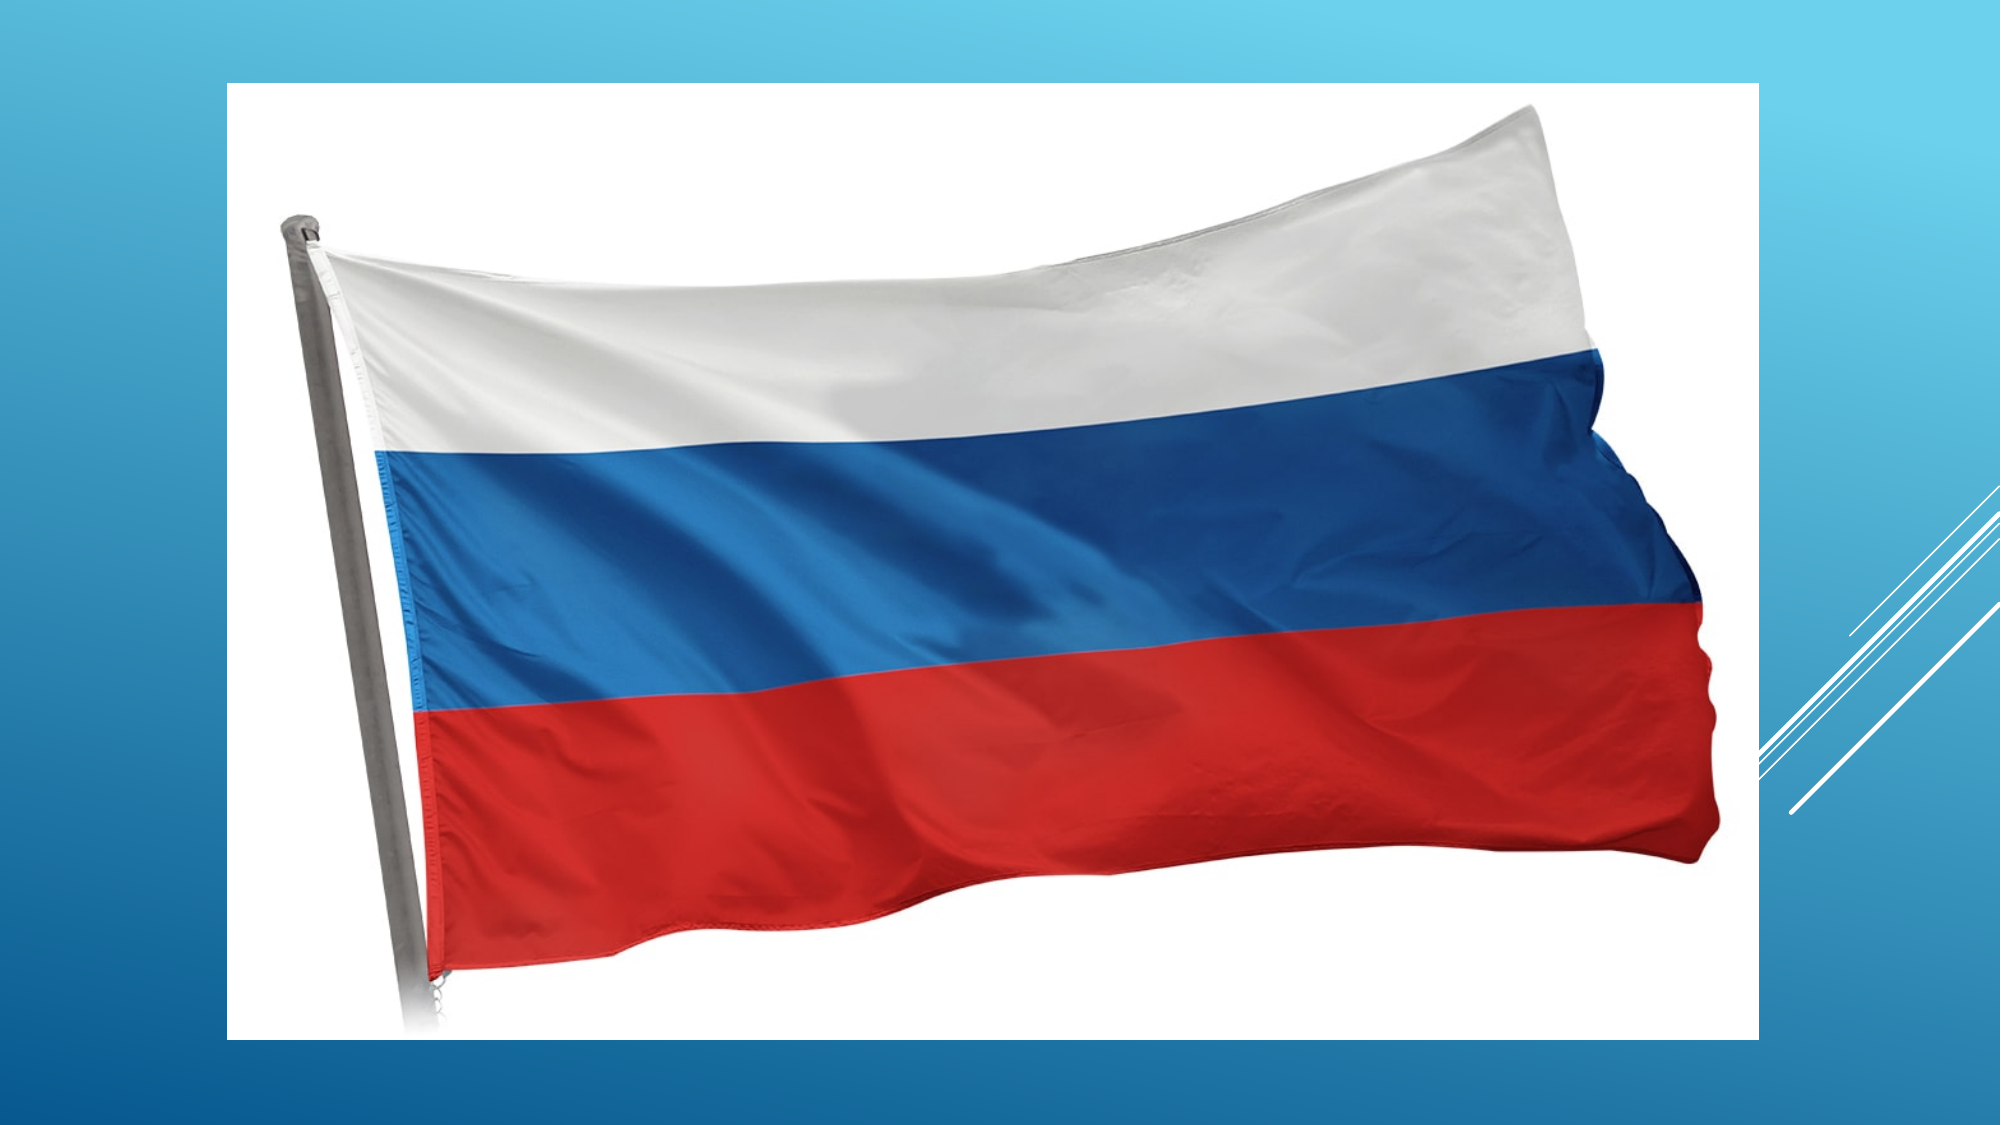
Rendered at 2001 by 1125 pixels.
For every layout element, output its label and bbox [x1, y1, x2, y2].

picture [227, 83, 1759, 1040]
